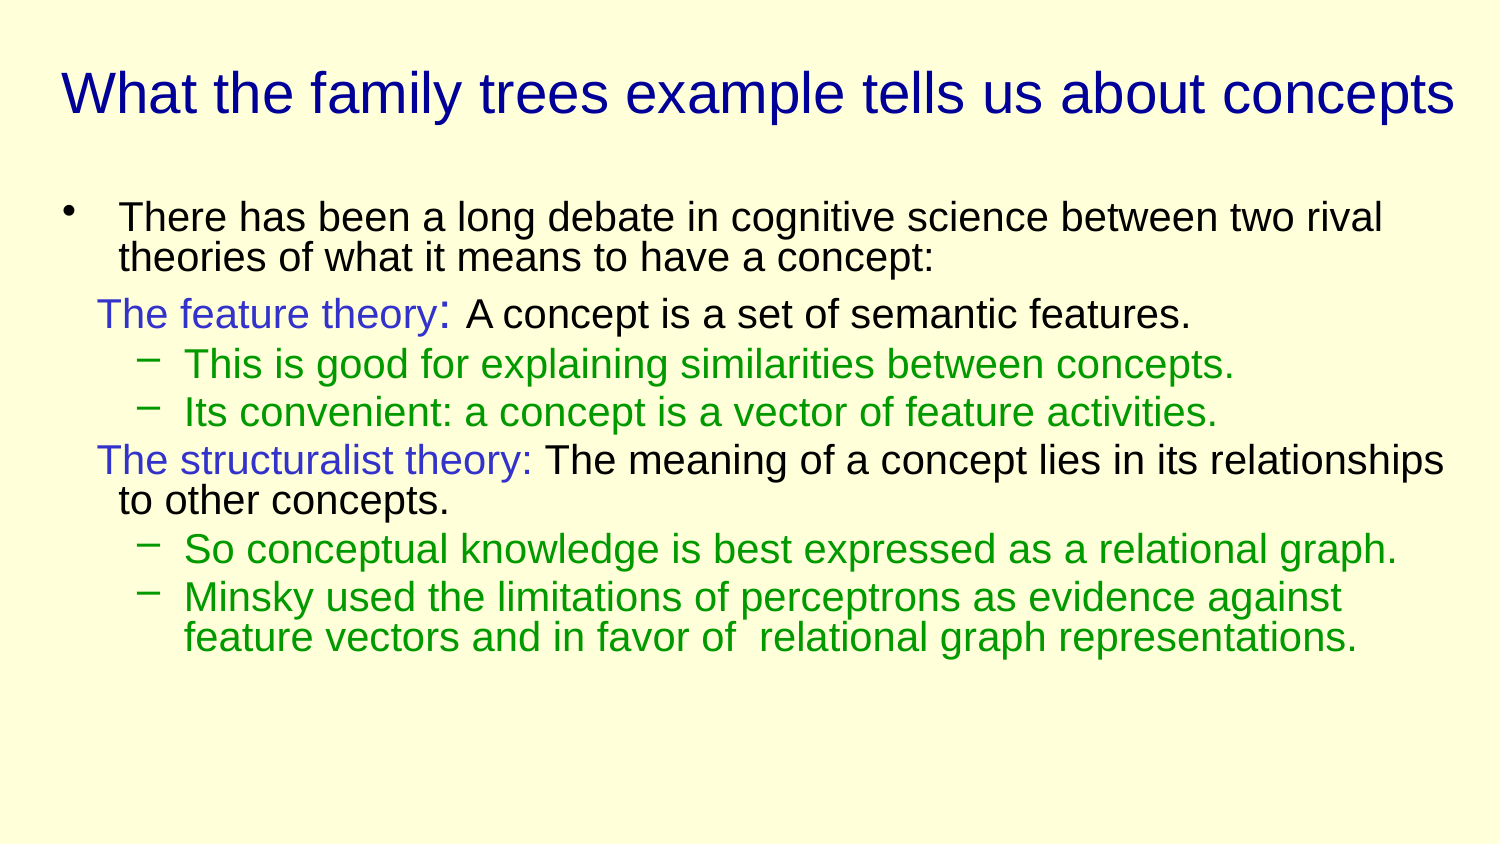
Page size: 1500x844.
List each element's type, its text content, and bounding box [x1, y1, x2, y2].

title What the family trees example tells us about concepts [35, 20, 1484, 161]
list There has been a long debate in cognitive science between two rival theories of what it means to have a concept: The feature theory: A concept is a set of semantic features. This is good for explaining similarities between concepts. Its convenient: a concept is a vector of feature activities. The structuralist theory: The meaning of a concept lies in its relationships to other concepts. So conceptual knowledge is best expressed as a relational graph. Minsky used the limitations of perceptrons as evidence against feature vectors and in favor of relational graph representations. [47, 192, 1473, 812]
